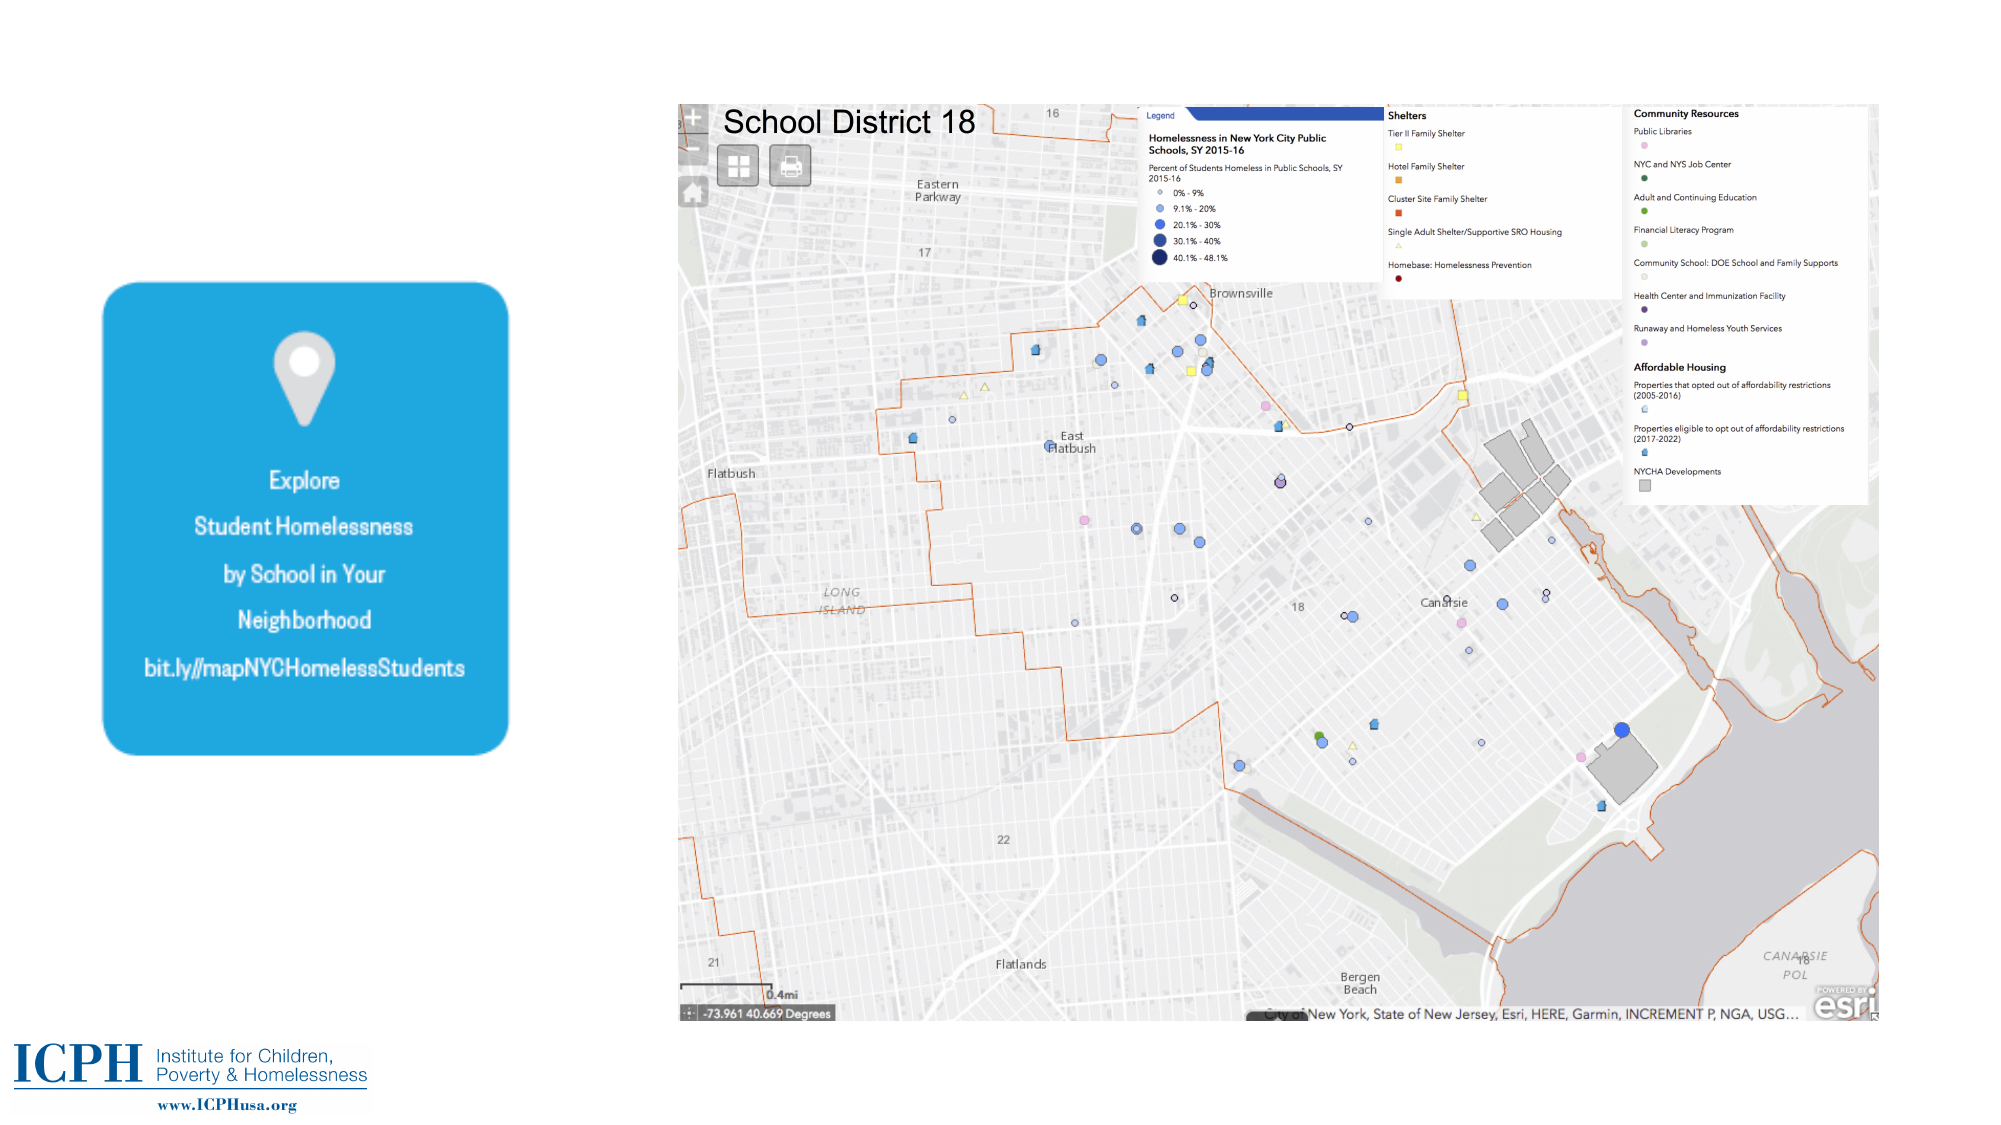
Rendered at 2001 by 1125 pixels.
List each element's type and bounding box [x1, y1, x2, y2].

picture [678, 104, 1879, 1021]
picture [0, 201, 615, 878]
picture [10, 1042, 373, 1115]
